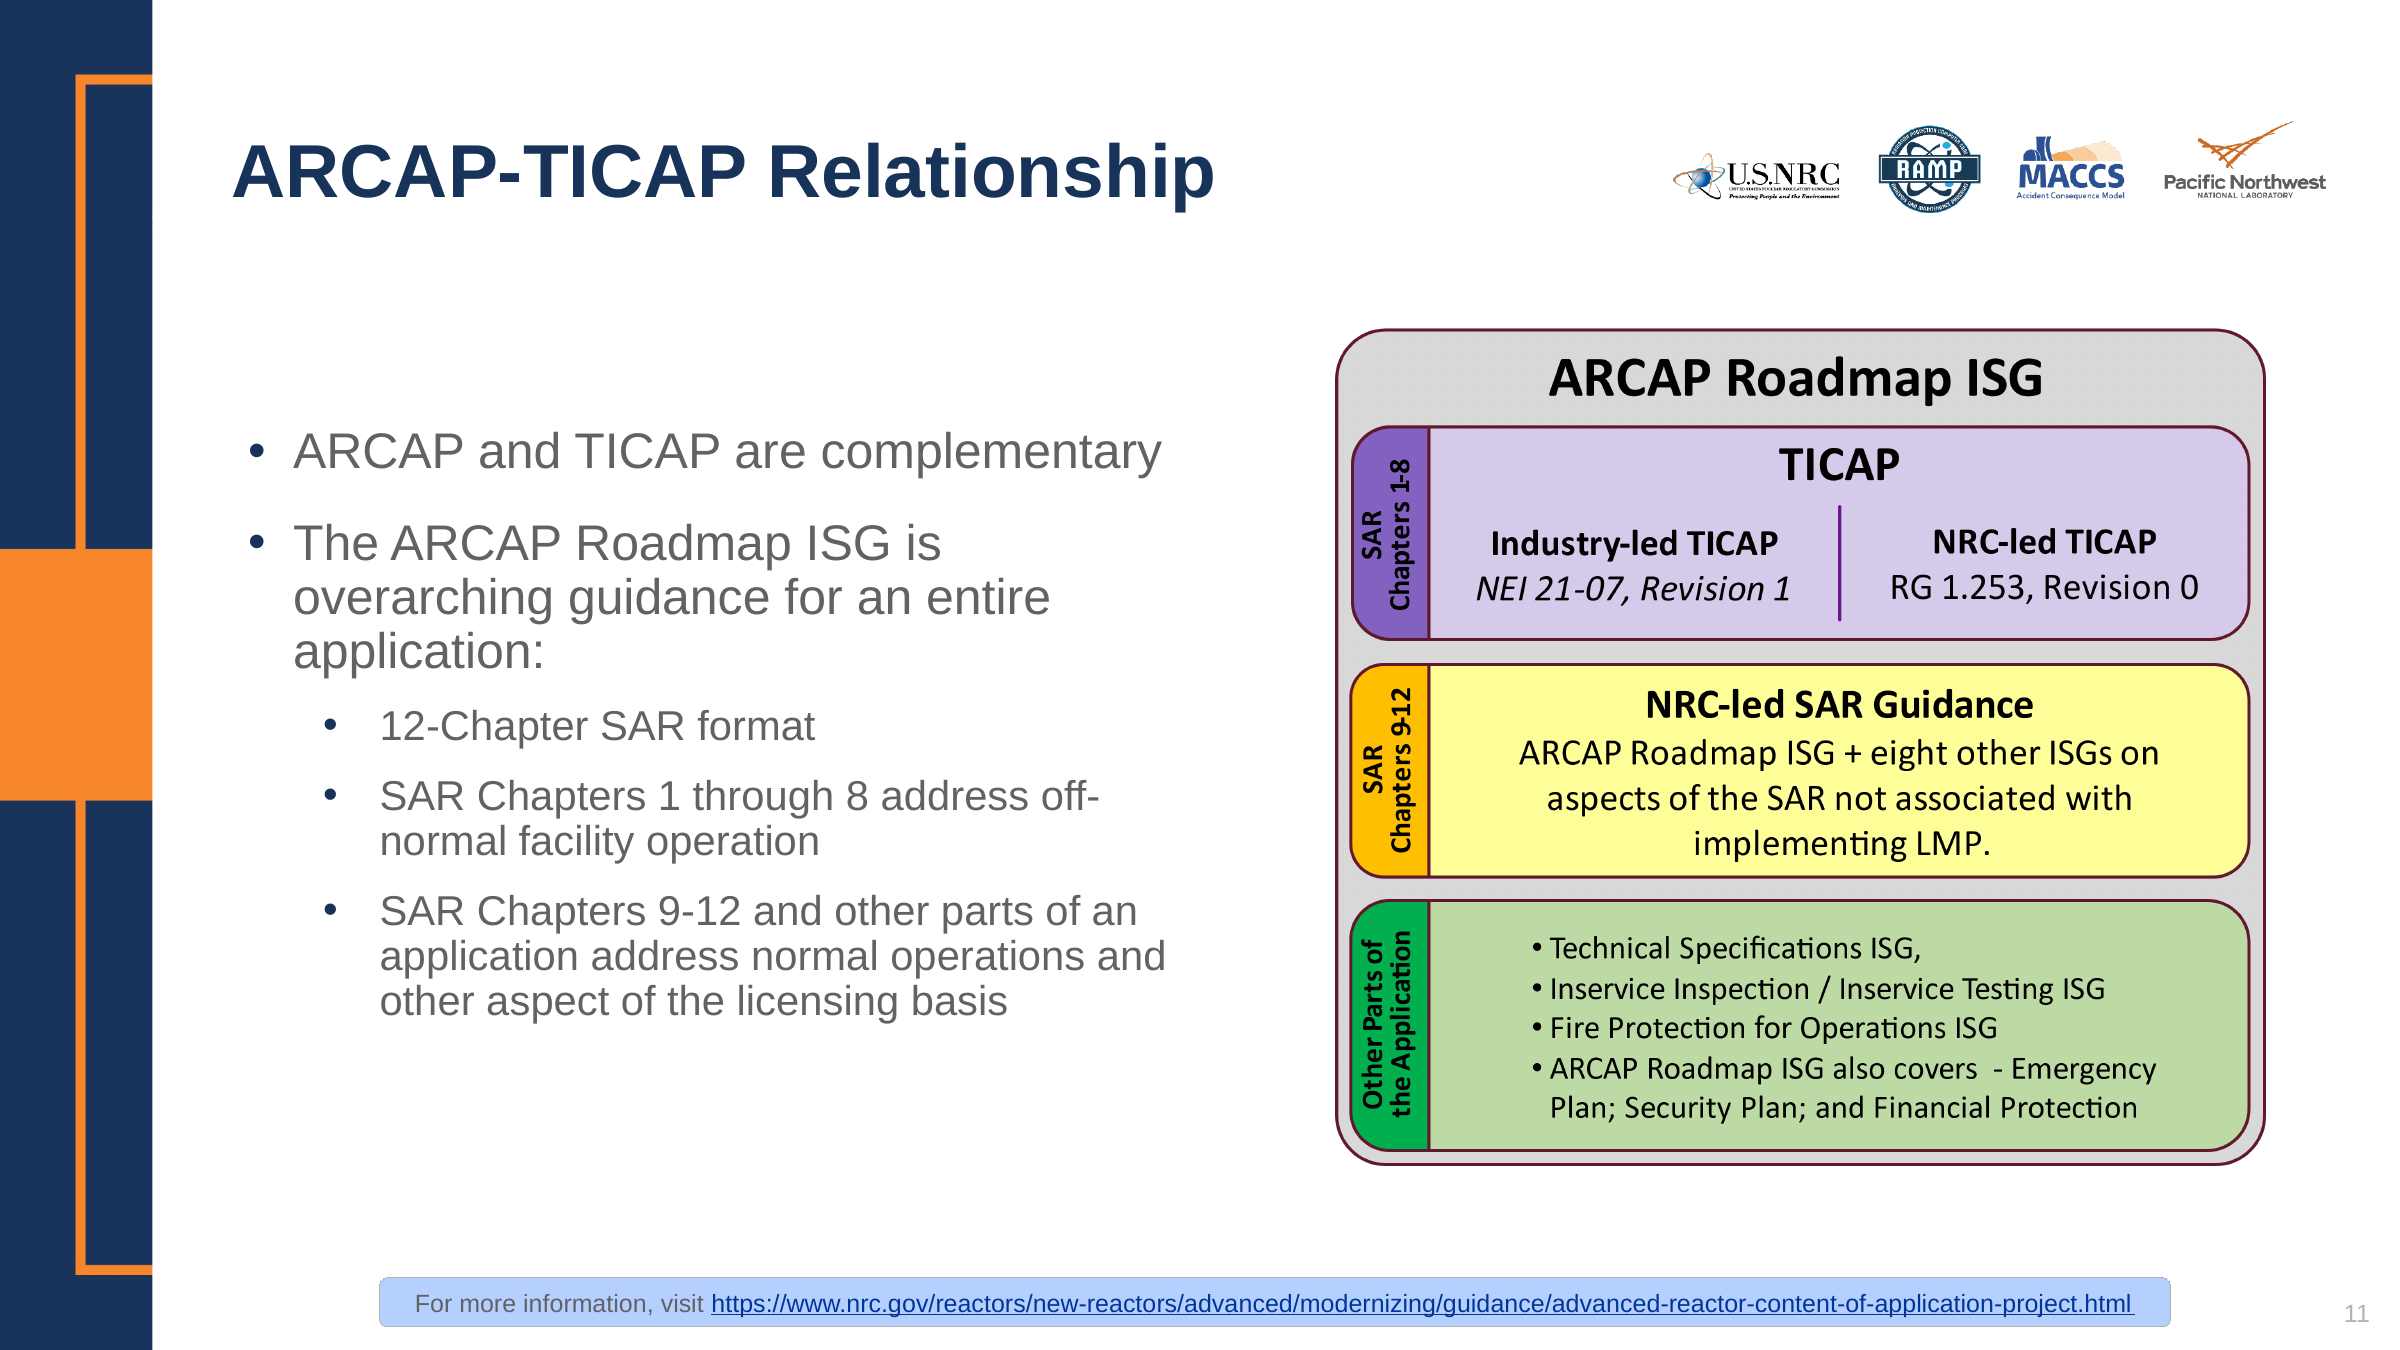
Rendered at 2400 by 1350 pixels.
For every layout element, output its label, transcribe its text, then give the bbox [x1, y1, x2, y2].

text_box For more information, visit https://www.nrc.gov/reactors/new-reactors/advanced/modernizing/guidance/advanced-reactor-content-of-application-project.html [379, 1277, 2171, 1327]
picture [1335, 322, 2266, 1166]
picture [1673, 121, 2326, 213]
list ARCAP and TICAP are complementary The ARCAP Roadmap ISG is overarching guidance for an entire application: 12-Chapter SAR format SAR Chapters 1 through 8 address off-normal facility operation SAR Chapters 9-12 and other parts of an application address normal operations and other aspect of the licensing basis [233, 418, 1227, 1008]
slide_number 11 [2295, 1275, 2370, 1350]
title ARCAP-TICAP Relationship [231, 77, 1556, 222]
picture [0, 0, 152, 1350]
